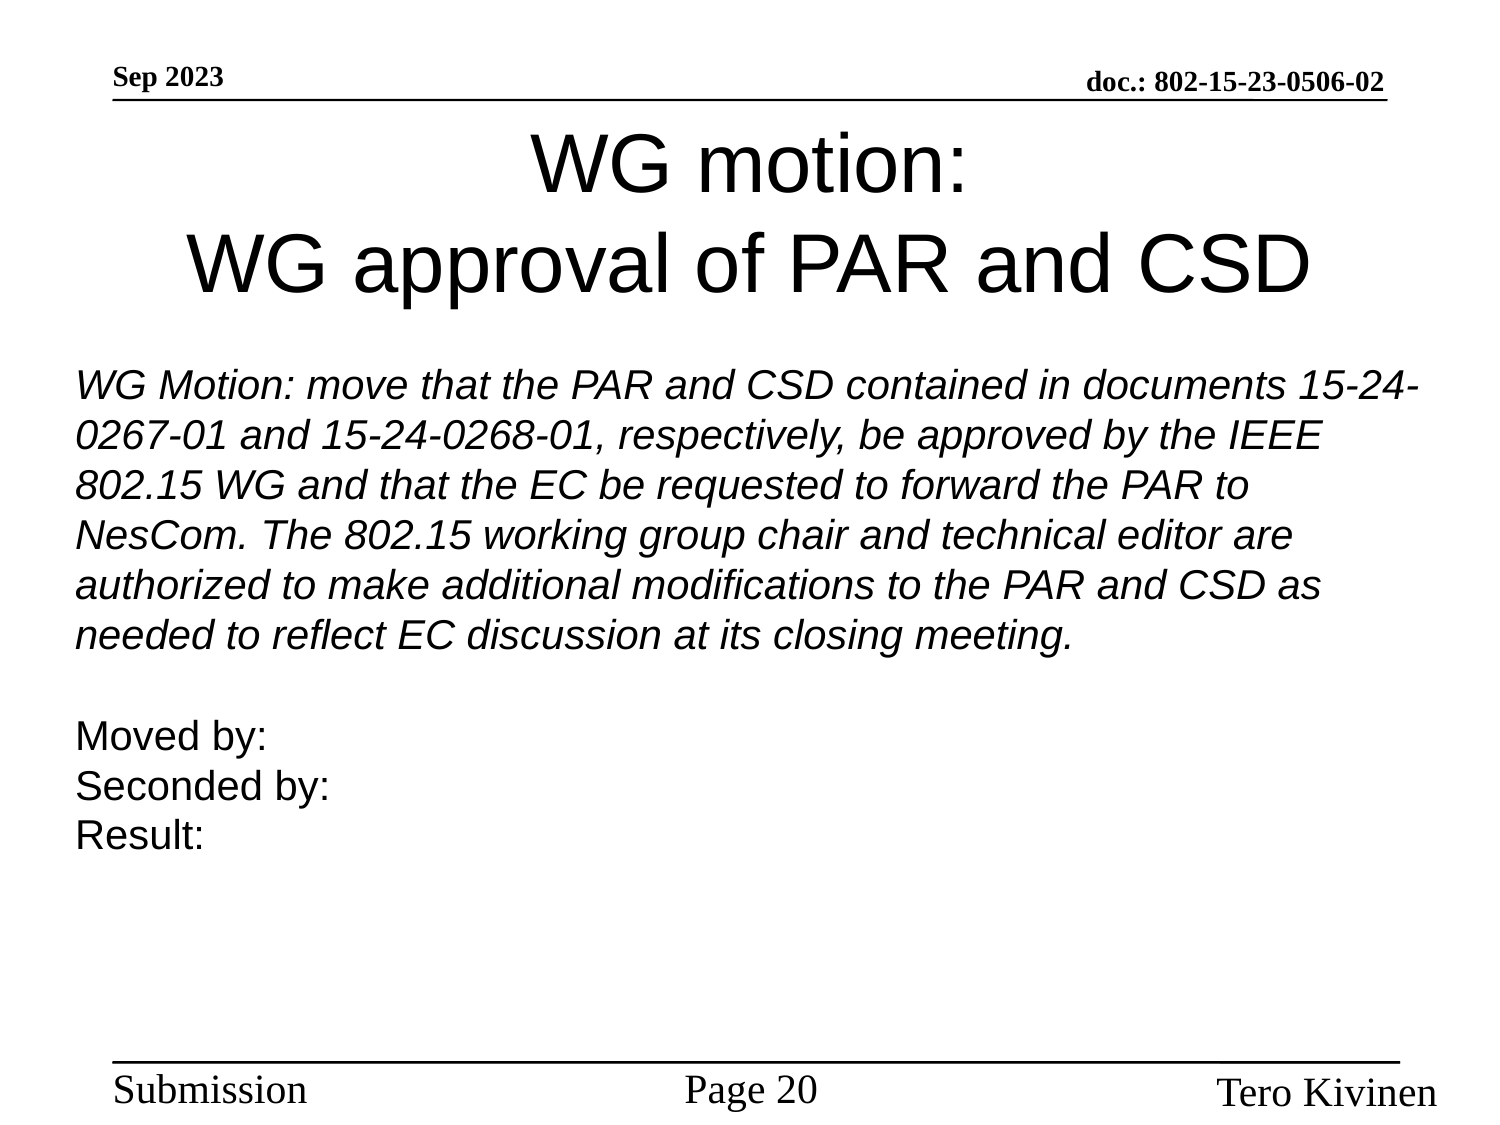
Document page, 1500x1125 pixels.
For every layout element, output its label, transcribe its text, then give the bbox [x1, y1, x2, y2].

title WG motion: WG approval of PAR and CSD [75, 115, 1425, 304]
text_box WG Motion: move that the PAR and CSD contained in documents 15-24-0267-01 and 15-24-0268-01, respectively, be approved by the IEEE 802.15 WG and that the EC be requested to forward the PAR to NesCom. The 802.15 working group chair and technical editor are authorized to make additional modifications to the PAR and CSD as needed to reflect EC discussion at its closing meeting. Moved by: Seconded by: Result: [75, 357, 1425, 1010]
